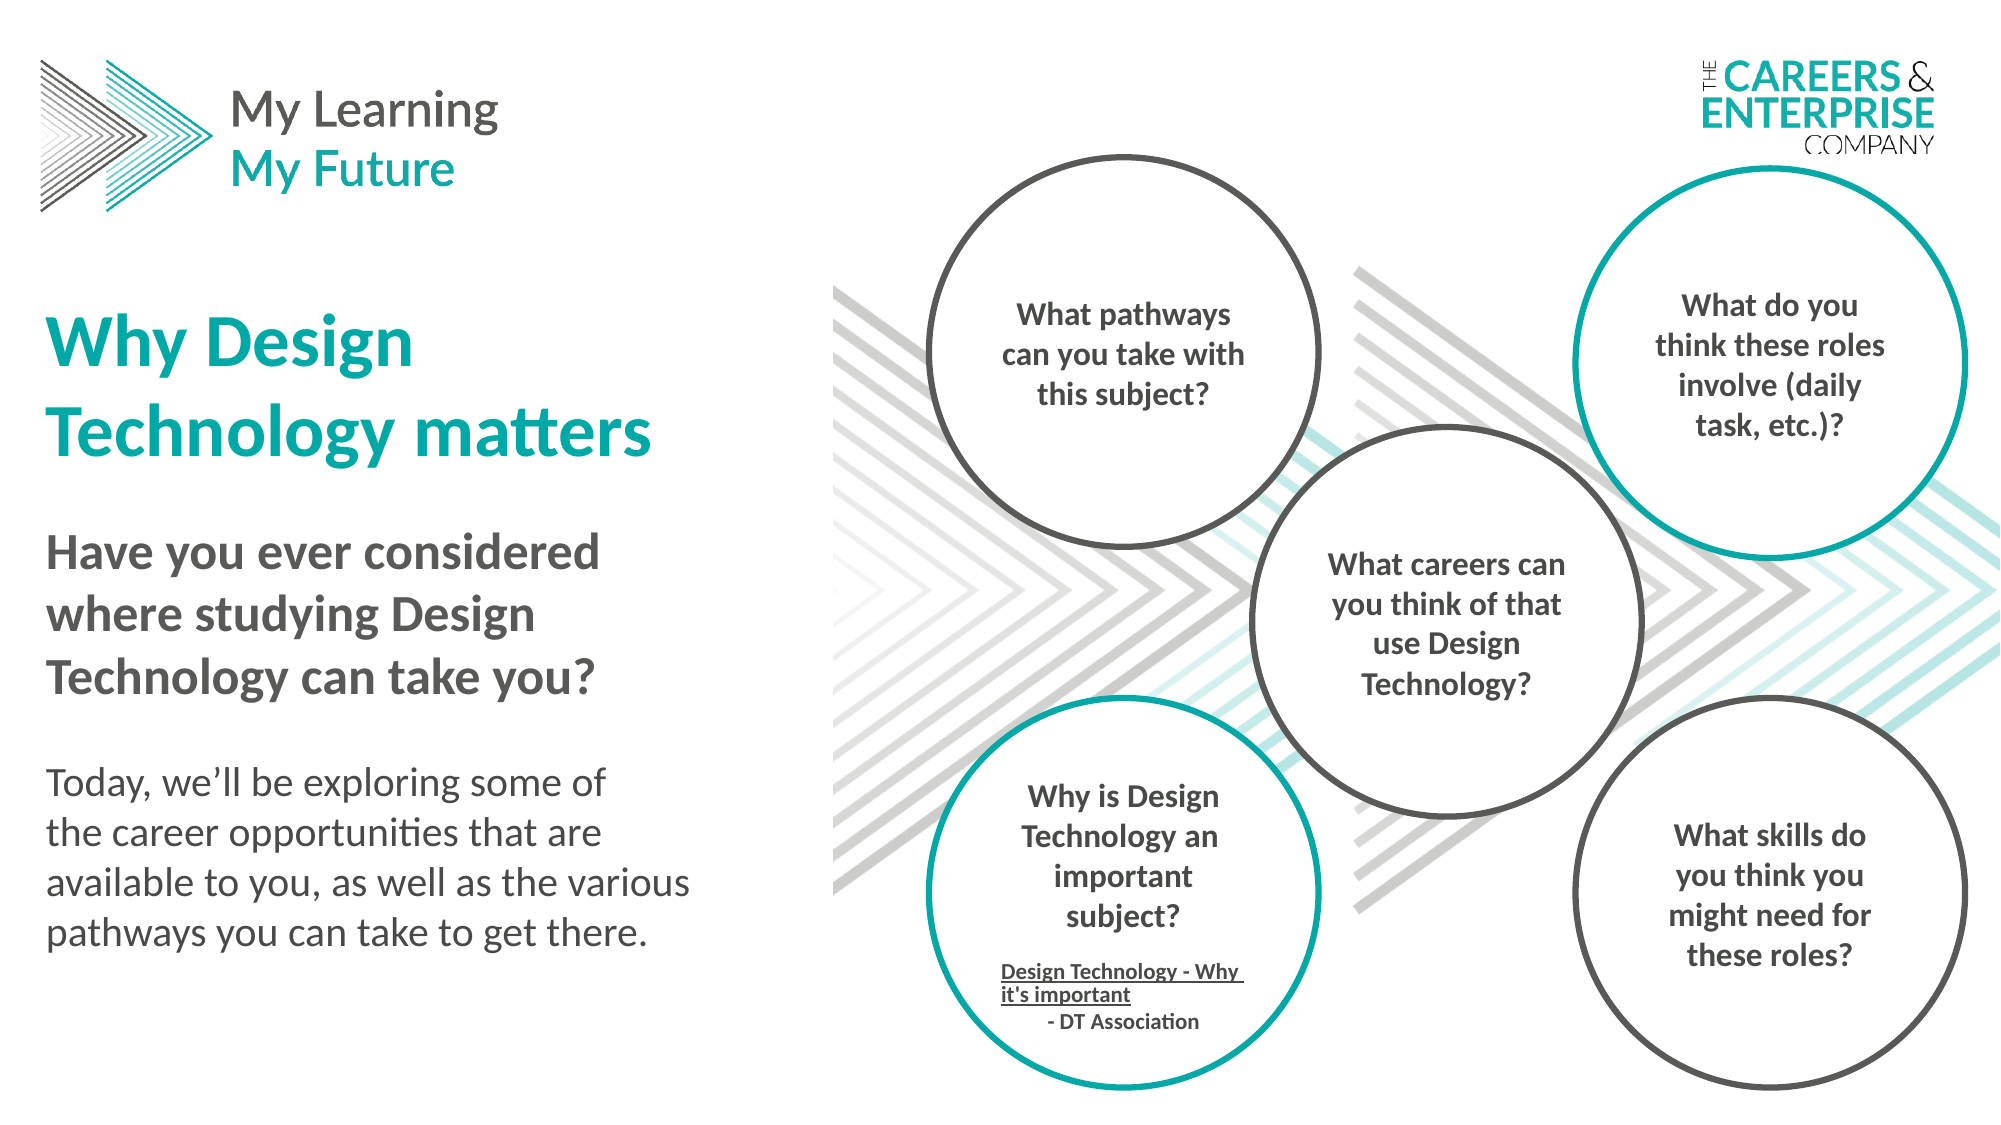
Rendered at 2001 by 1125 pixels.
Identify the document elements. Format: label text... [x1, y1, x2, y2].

text_box What skills do you think you might need for these roles? [1590, 971, 1950, 1089]
picture [17, 36, 532, 235]
picture [833, 226, 2000, 971]
text_box Have you ever considered where studying Design Technology can take you? Today, we’ll be exploring some of the career opportunities that are available to you, as well as the various pathways you can take to get there. [30, 509, 708, 963]
text_box What pathways can you take with this subject? [973, 156, 1274, 226]
text_box Why Design Technology matters [30, 283, 833, 479]
text_box What do you think these roles involve (daily task, etc.)? [1630, 167, 1911, 226]
text_box Why is Design Technology an important subject? Design Technology - Why it's important - DT Association [944, 971, 1304, 1089]
